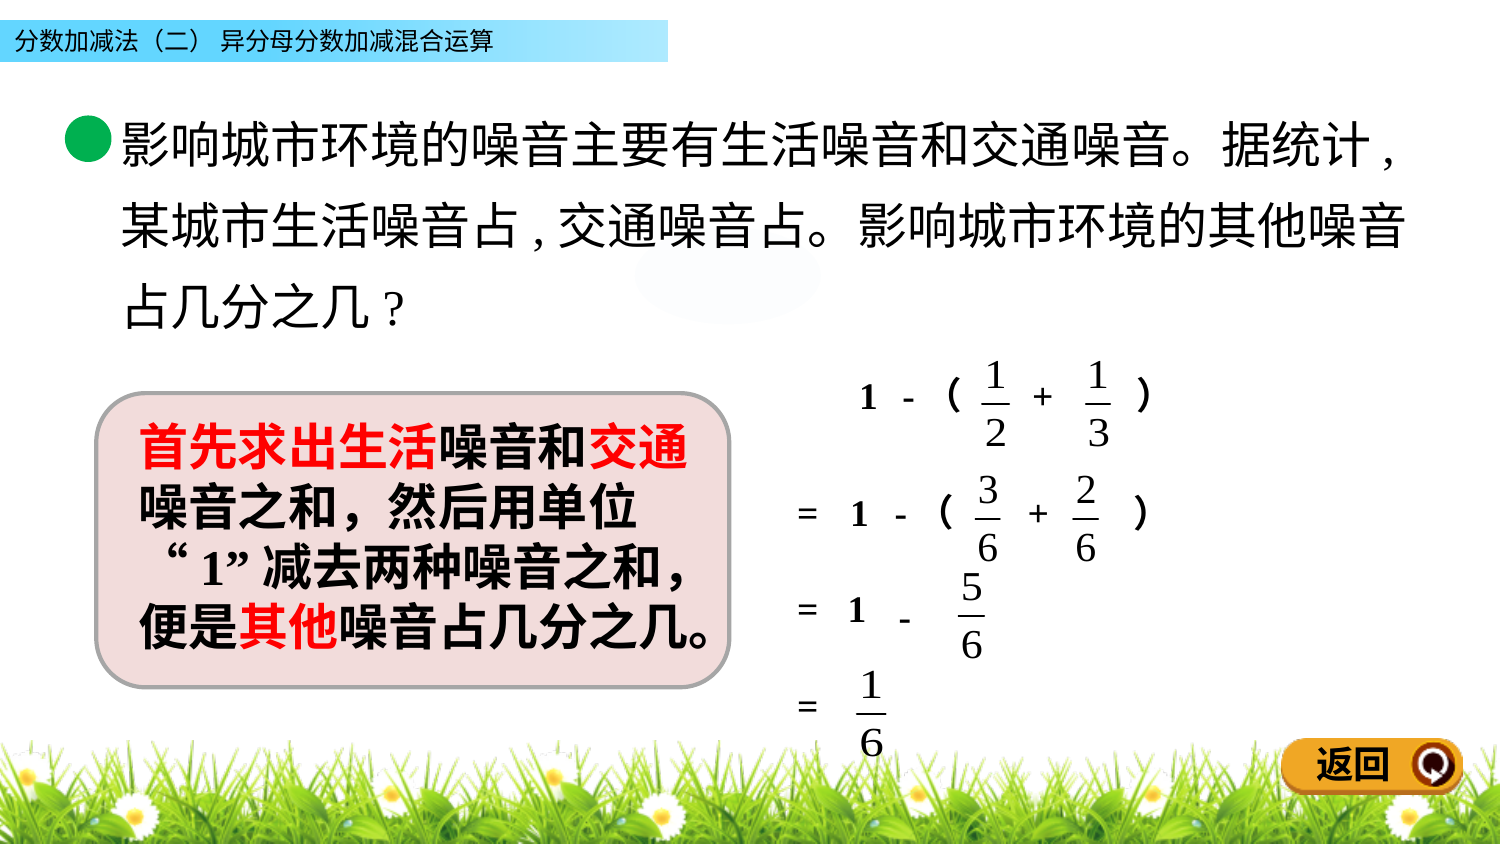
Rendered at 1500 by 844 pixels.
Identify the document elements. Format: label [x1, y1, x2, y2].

text_box [783, 217, 927, 267]
text_box [664, 217, 669, 232]
text_box [782, 561, 996, 668]
text_box [634, 227, 821, 325]
text_box [1281, 733, 1464, 795]
text_box [672, 217, 687, 236]
text_box [874, 226, 1131, 334]
picture [0, 740, 1500, 844]
text_box [62, 113, 114, 165]
text_box [703, 217, 779, 230]
text_box [782, 658, 898, 766]
text_box [768, 228, 795, 241]
text_box [931, 217, 950, 235]
text_box [782, 463, 1199, 571]
text_box [844, 348, 1199, 456]
text_box [386, 217, 662, 267]
text_box [95, 392, 730, 688]
